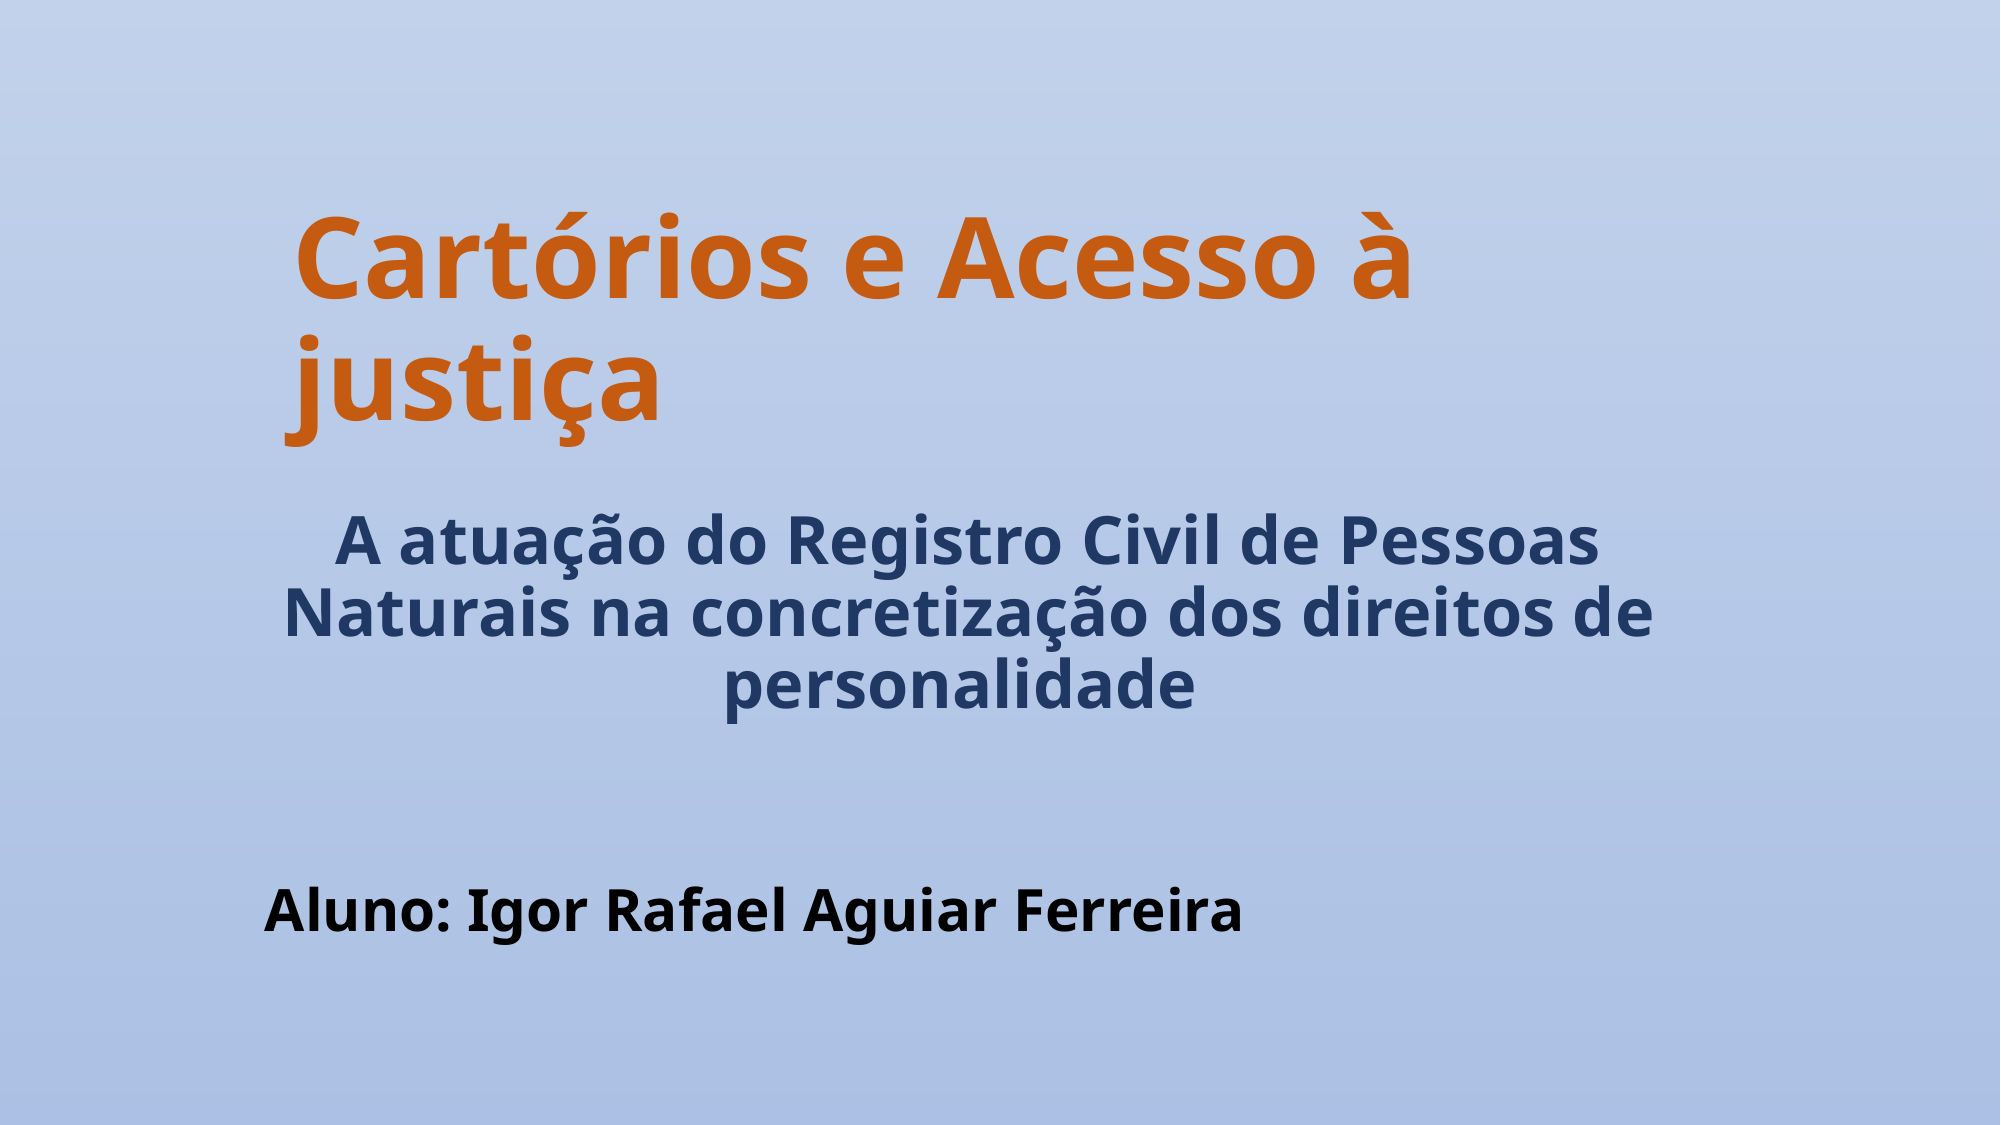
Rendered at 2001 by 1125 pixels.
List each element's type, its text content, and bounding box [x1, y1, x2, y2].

text_box Cartórios e Acesso à justiça [277, 14, 1778, 453]
title A atuação do Registro Civil de Pessoas Naturais na concretização dos direitos de personalidade [214, 115, 1723, 731]
text_box Aluno: Igor Rafael Aguiar Ferreira [249, 873, 1750, 1125]
